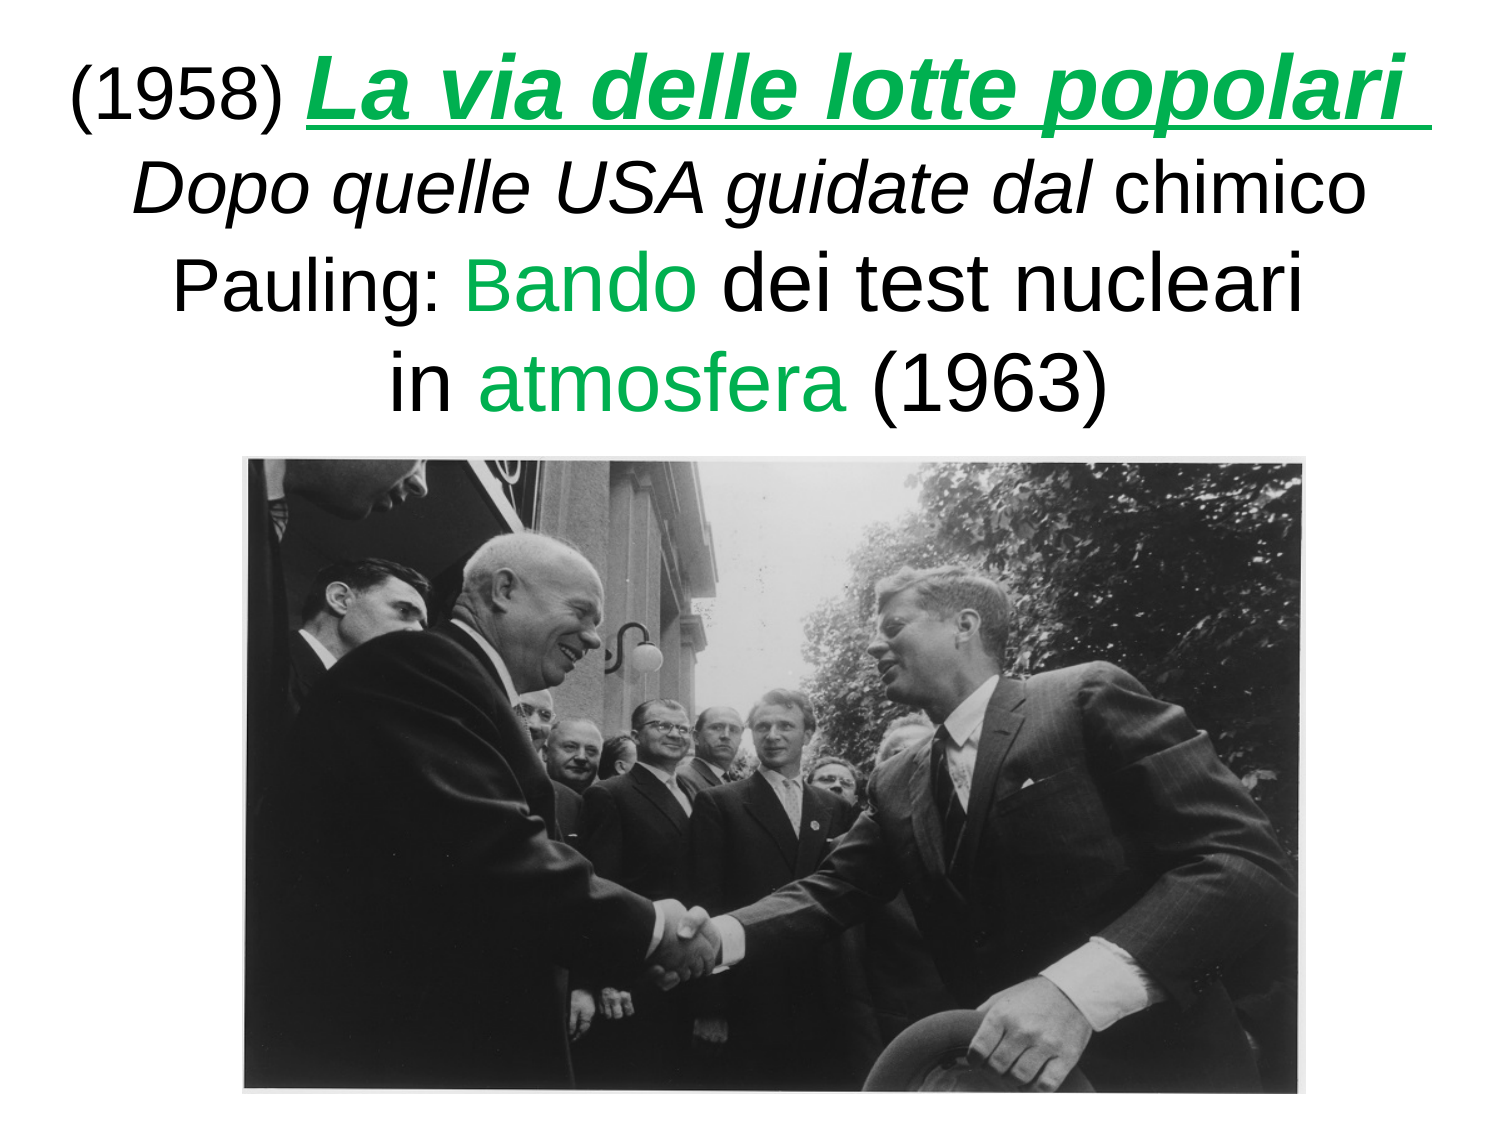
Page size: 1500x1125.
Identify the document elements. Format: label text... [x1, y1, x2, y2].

title (1958) La via delle lotte popolari Dopo quelle USA guidate dal chimico Pauling: Bando dei test nucleari in atmosfera (1963) [29, 0, 1471, 457]
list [241, 455, 1306, 1095]
